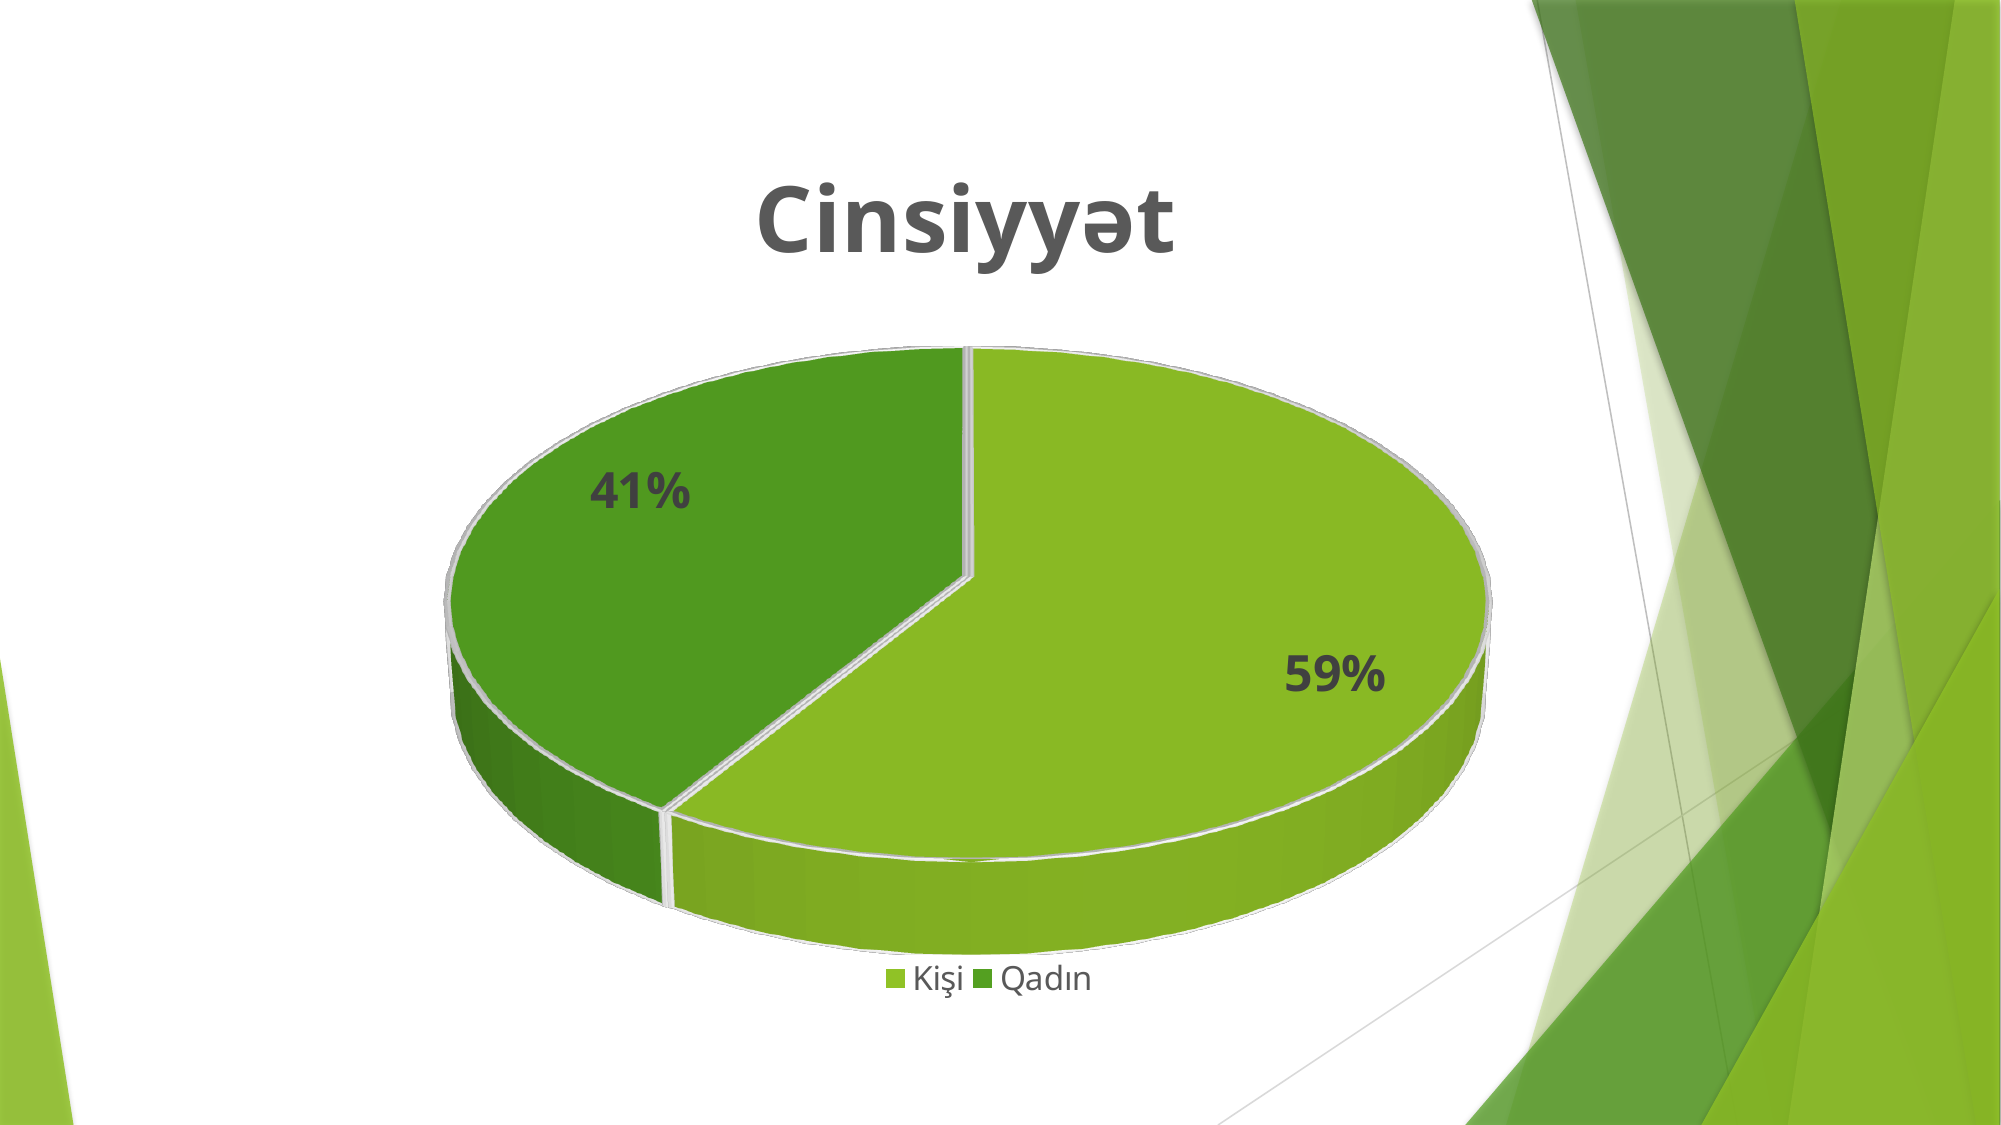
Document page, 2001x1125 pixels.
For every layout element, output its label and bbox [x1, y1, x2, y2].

chart [72, 99, 1859, 1024]
